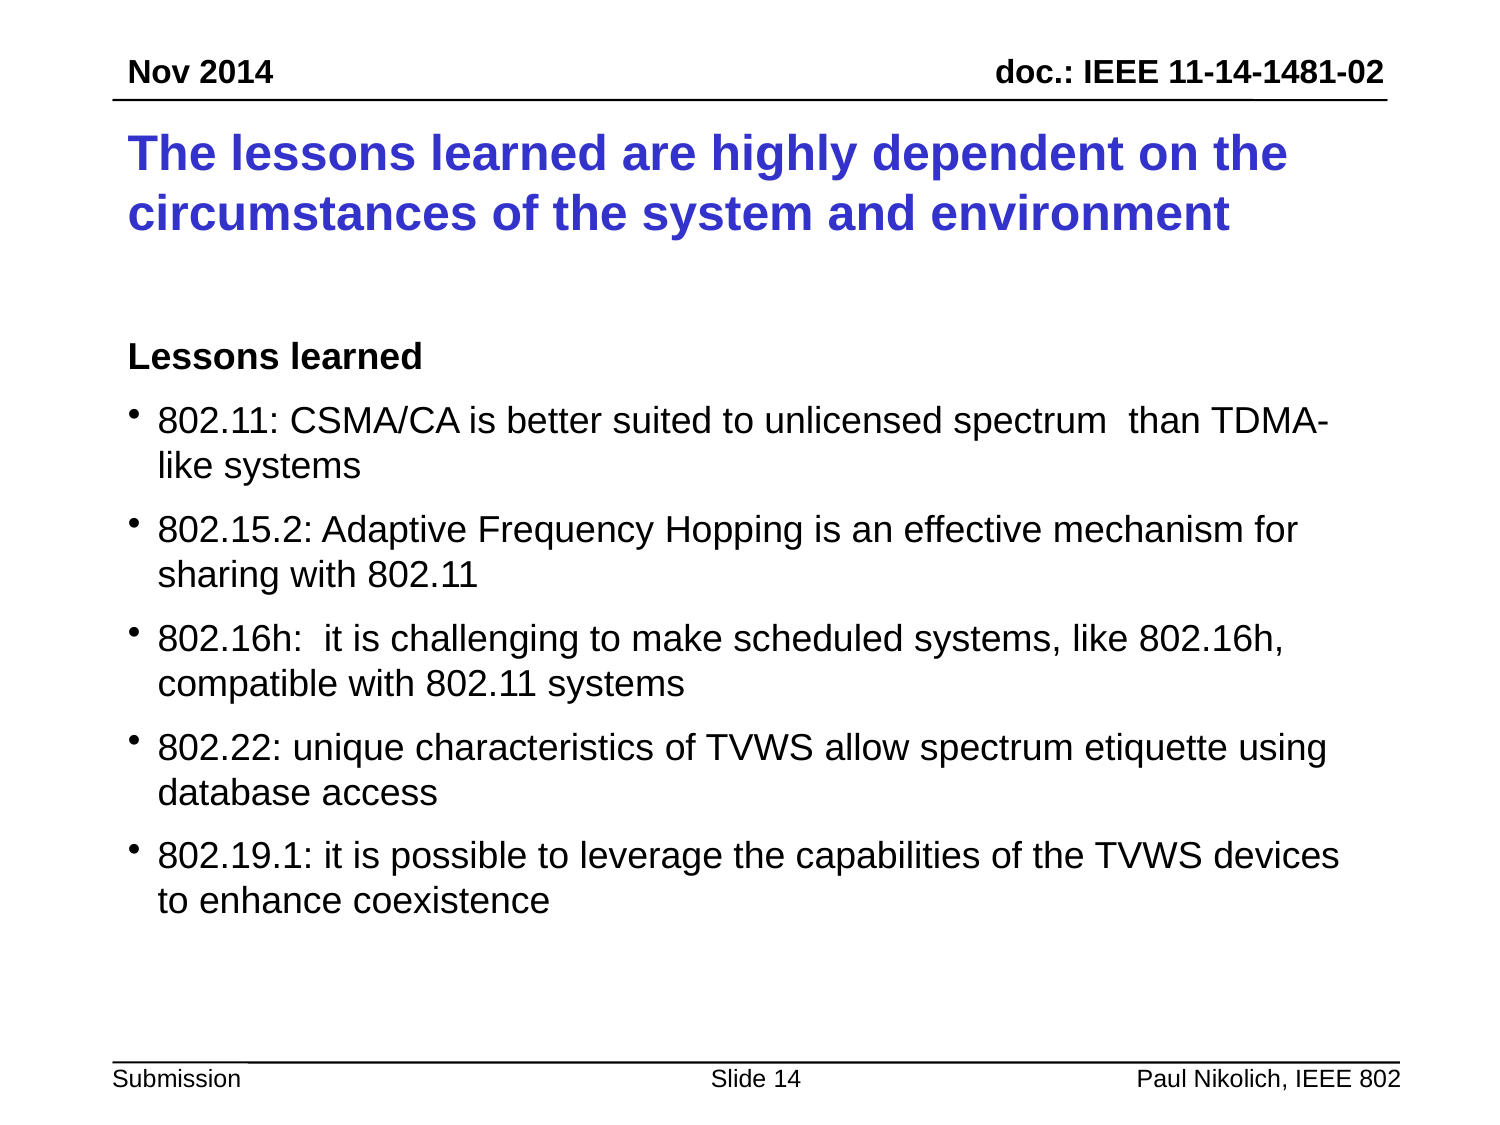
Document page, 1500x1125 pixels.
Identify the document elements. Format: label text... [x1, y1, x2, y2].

title The lessons learned are highly dependent on the circumstances of the system and environment [112, 112, 1388, 288]
footer Paul Nikolich, IEEE 802 [1135, 1061, 1402, 1093]
list Lessons learned 802.11: CSMA/CA is better suited to unlicensed spectrum than TDMA-like systems 802.15.2: Adaptive Frequency Hopping is an effective mechanism for sharing with 802.11 802.16h: it is challenging to make scheduled systems, like 802.16h, compatible with 802.11 systems 802.22: unique characteristics of TVWS allow spectrum etiquette using database access 802.19.1: it is possible to leverage the capabilities of the TVWS devices to enhance coexistence [112, 324, 1388, 1000]
slide_number Slide 14 [709, 1061, 803, 1093]
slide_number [112, 40, 463, 101]
